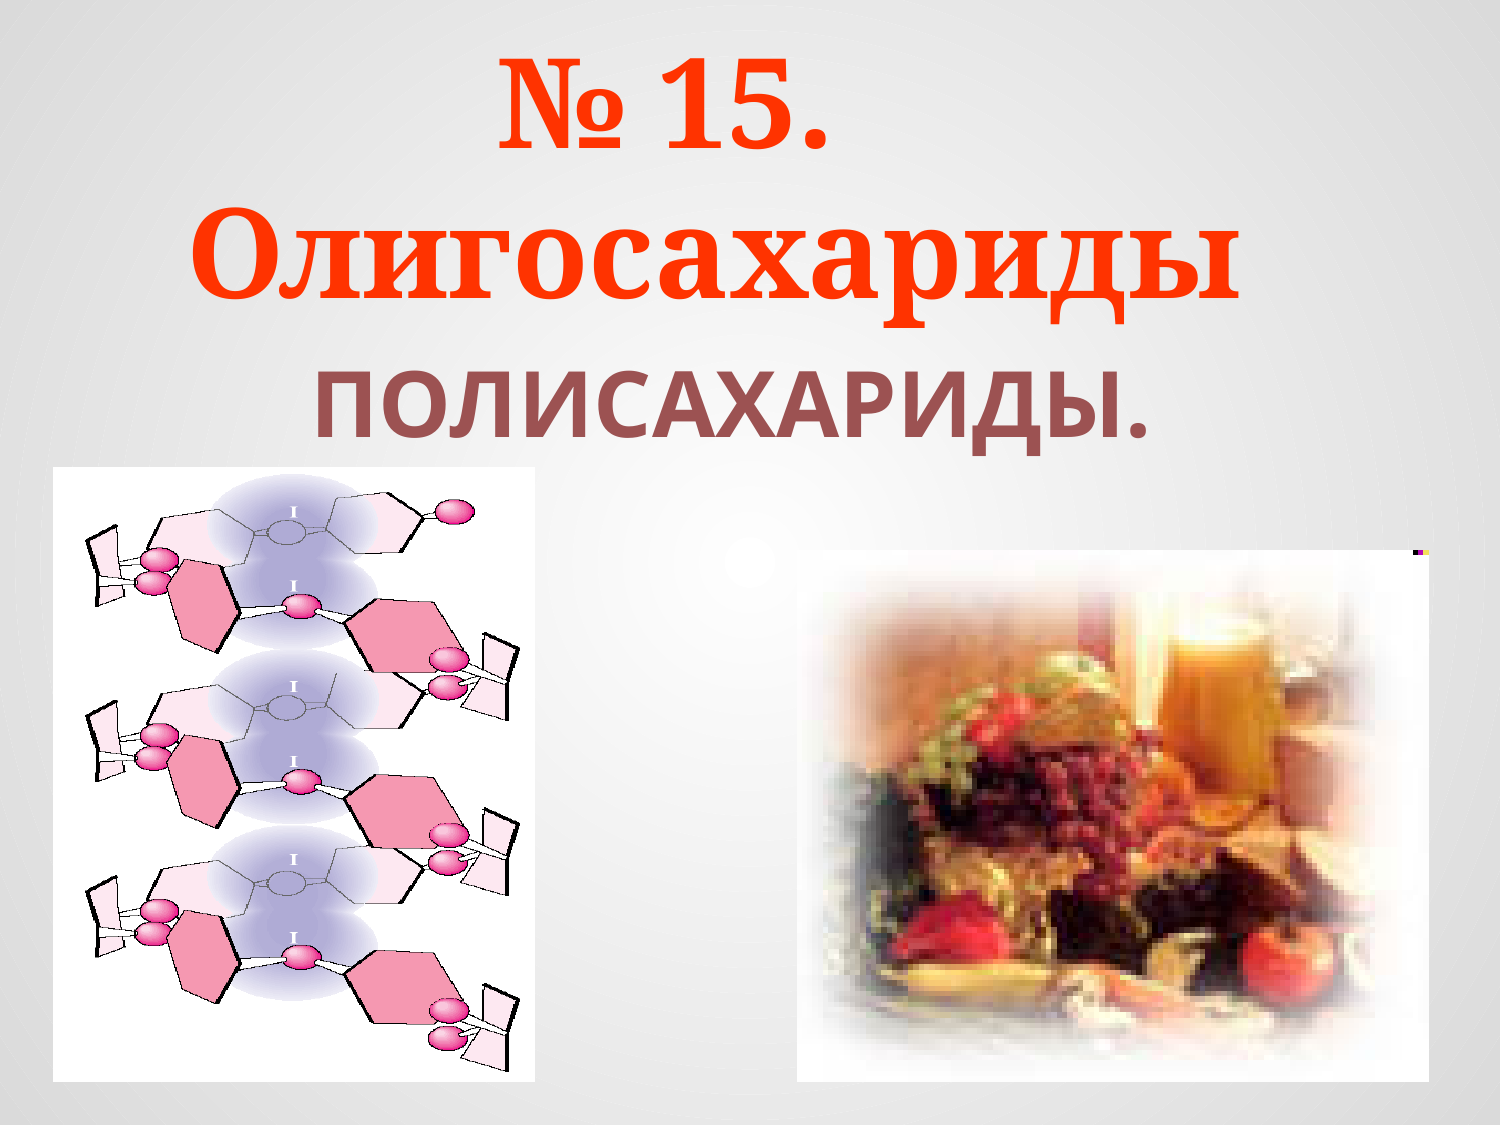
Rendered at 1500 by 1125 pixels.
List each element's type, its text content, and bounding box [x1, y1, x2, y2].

picture [52, 467, 535, 1082]
picture [796, 550, 1430, 1082]
title № 15. Олигосахариды [76, 90, 1352, 332]
subtitle ПОЛИСАХАРИДЫ. [206, 338, 1257, 626]
